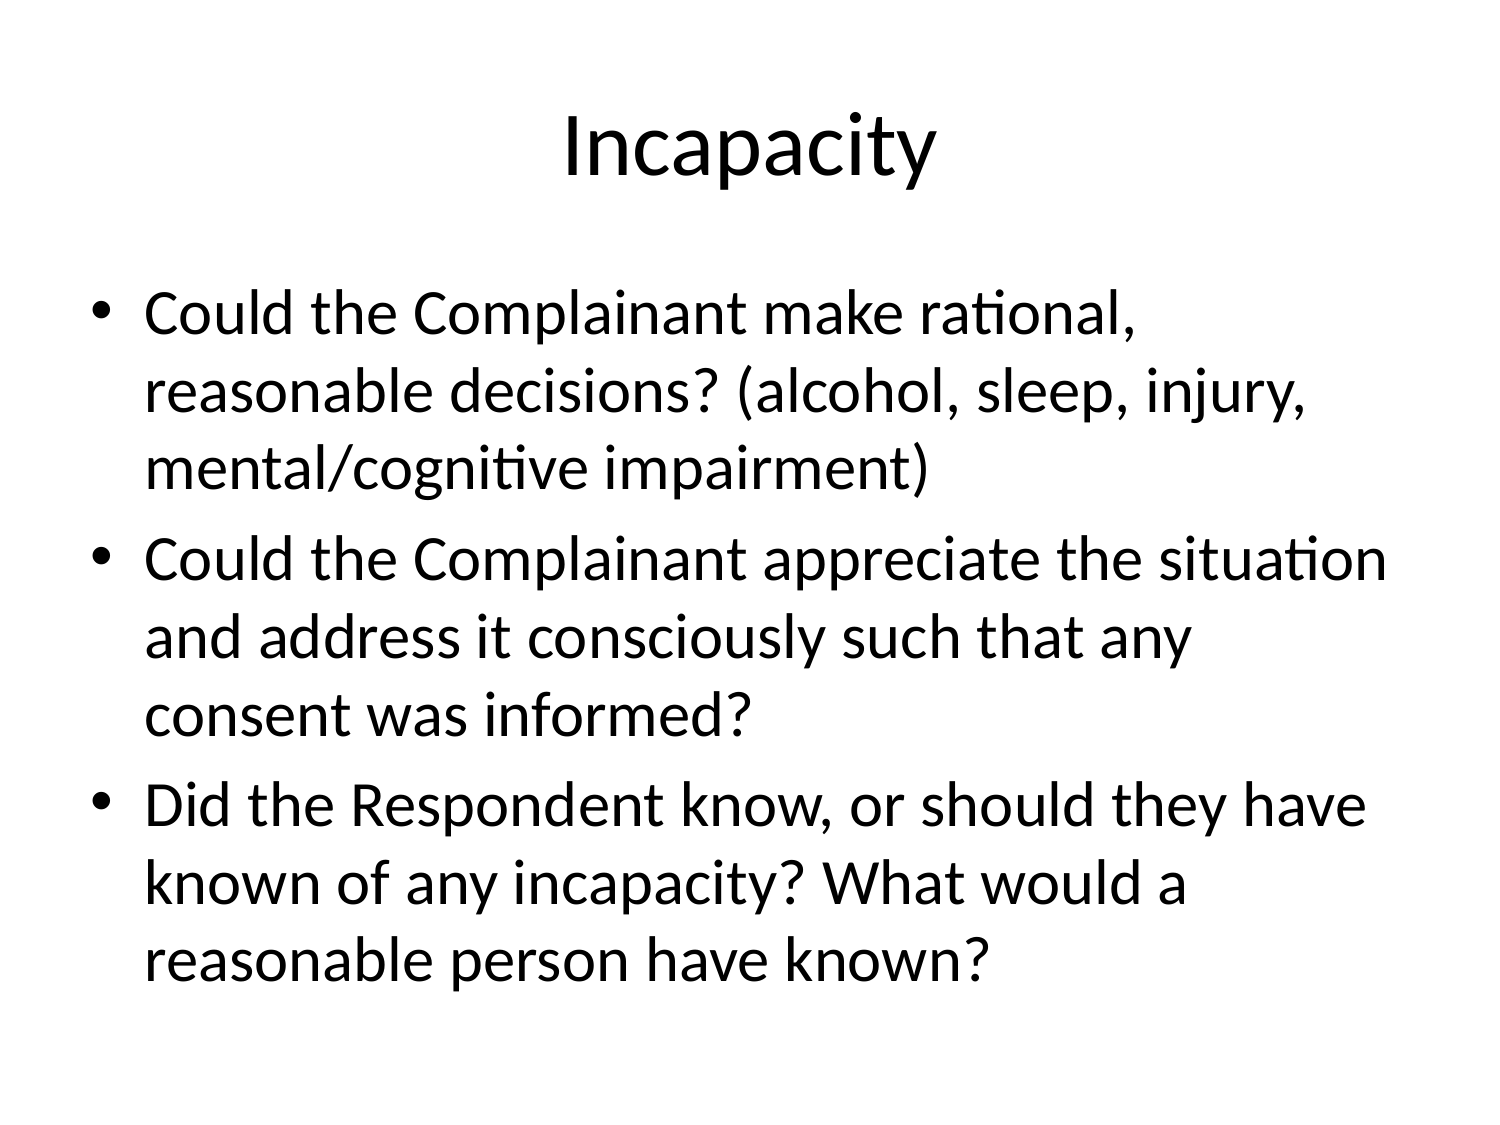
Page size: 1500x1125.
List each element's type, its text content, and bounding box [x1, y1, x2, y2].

list Could the Complainant make rational, reasonable decisions? (alcohol, sleep, injury, mental/cognitive impairment) Could the Complainant appreciate the situation and address it consciously such that any consent was informed? Did the Respondent know, or should they have known of any incapacity? What would a reasonable person have known? [75, 262, 1425, 1005]
title Incapacity [75, 45, 1425, 233]
